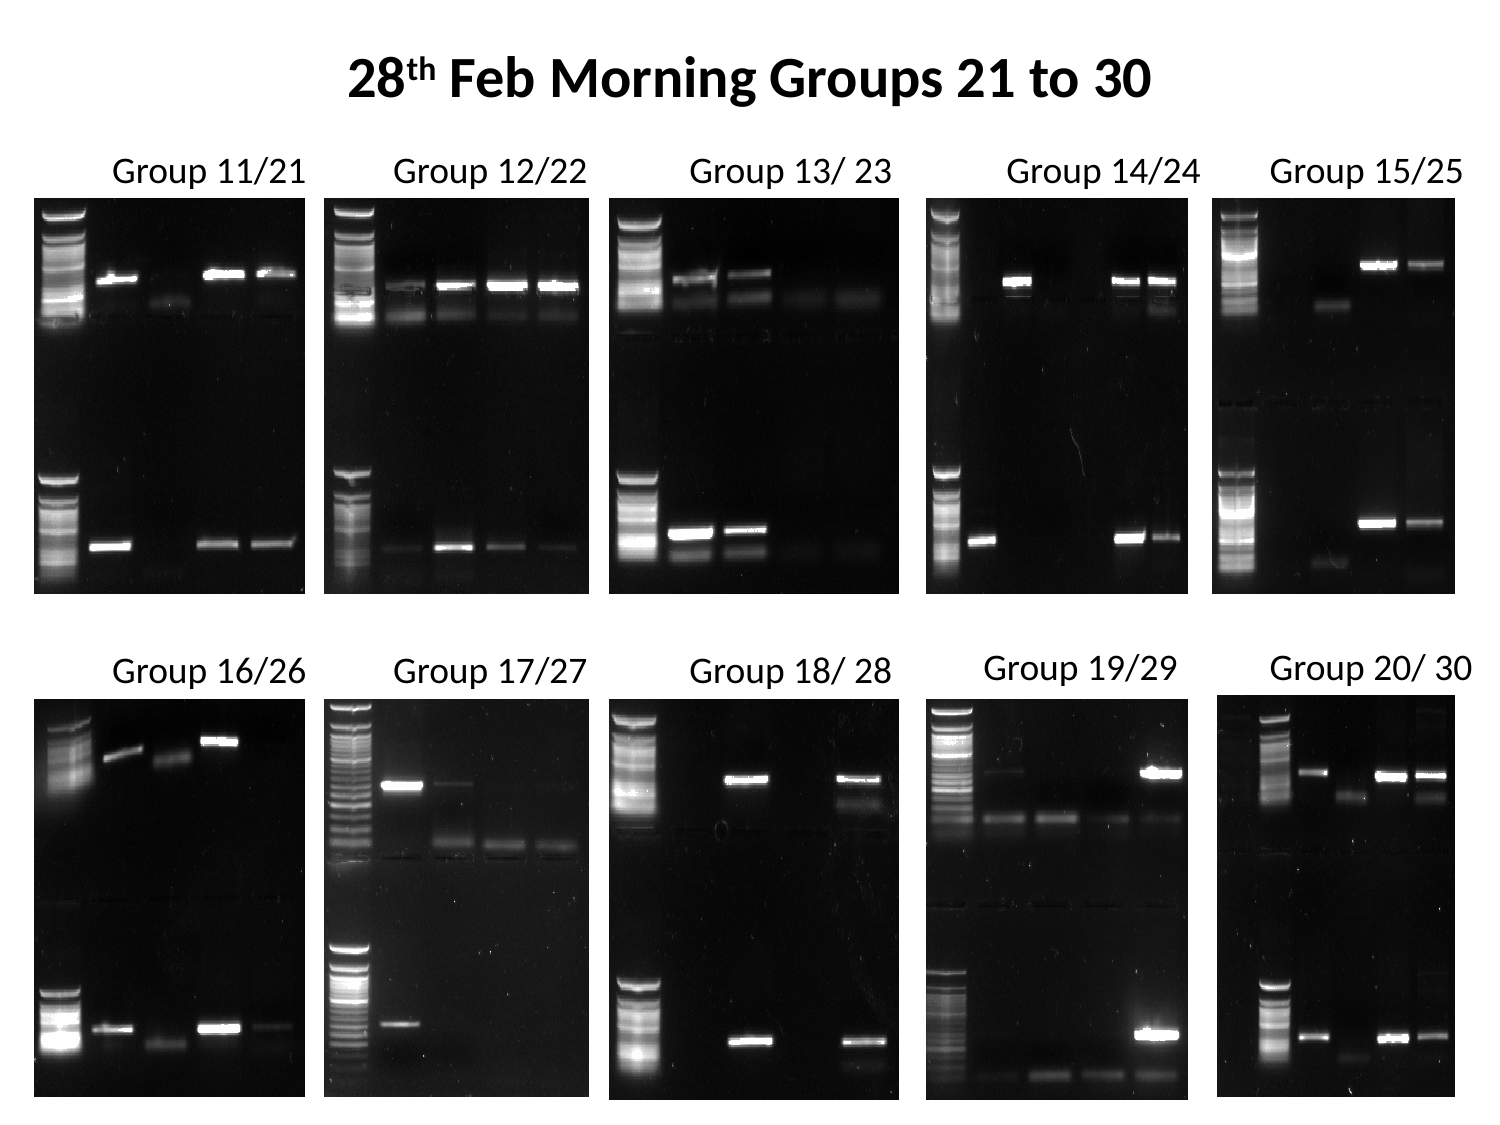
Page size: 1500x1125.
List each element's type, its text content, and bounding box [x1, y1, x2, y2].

text_box Group 19/29 [968, 635, 1193, 695]
text_box Group 11/21 [97, 138, 322, 199]
picture [609, 698, 899, 1100]
picture [926, 698, 1188, 1100]
picture [1212, 198, 1455, 594]
picture [324, 698, 590, 1097]
text_box Group 12/22 [378, 138, 603, 199]
picture [33, 198, 305, 594]
text_box Group 15/25 [1254, 138, 1480, 199]
text_box Group 13/ 23 [674, 138, 908, 199]
text_box Group 18/ 28 [674, 638, 908, 699]
text_box Group 17/27 [378, 638, 603, 699]
picture [1216, 695, 1455, 1097]
picture [926, 198, 1188, 594]
text_box Group 20/ 30 [1254, 635, 1488, 695]
picture [33, 698, 305, 1097]
picture [609, 198, 899, 594]
text_box Group 16/26 [97, 638, 322, 699]
text_box Group 14/24 [991, 138, 1216, 199]
text_box 28th Feb Morning Groups 21 to 30 [0, 32, 1500, 117]
picture [324, 198, 590, 594]
